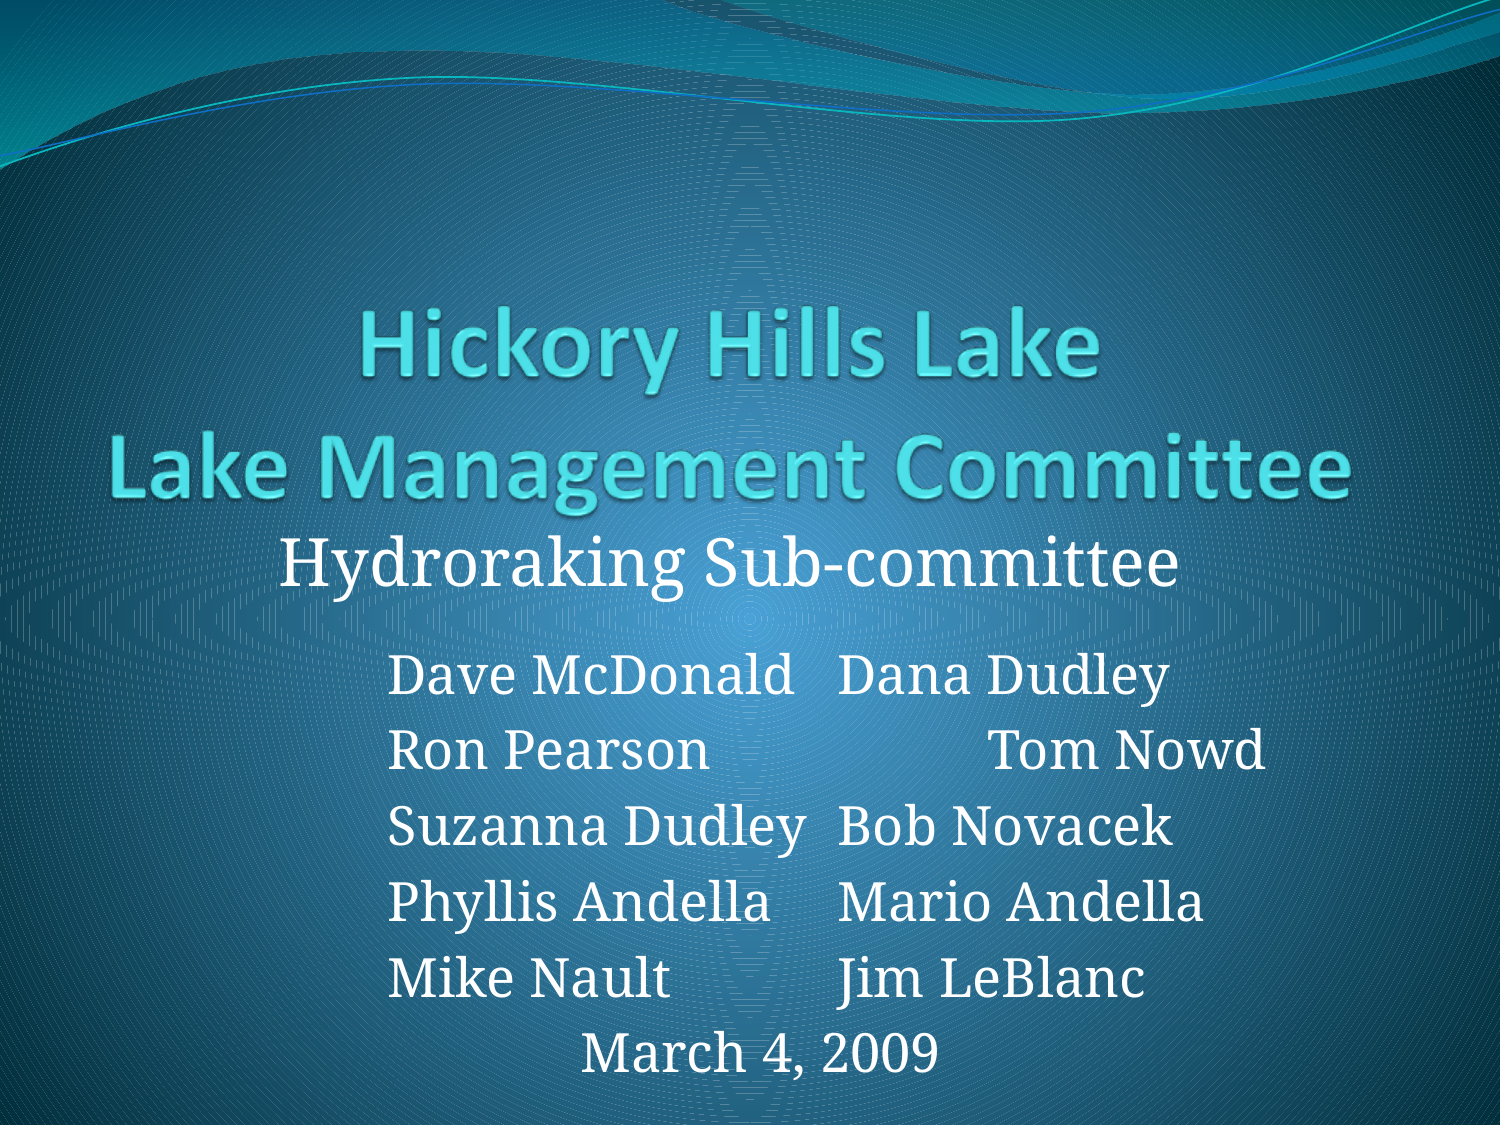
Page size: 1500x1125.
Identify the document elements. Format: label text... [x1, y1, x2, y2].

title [37, 223, 1423, 536]
subtitle Hydroraking Sub-committee Dave McDonald Dana Dudley Ron Pearson Tom Nowd Suzanna Dudley Bob Novacek Phyllis Andella Mario Andella Mike Nault Jim LeBlanc March 4, 2009 [87, 548, 1377, 1071]
